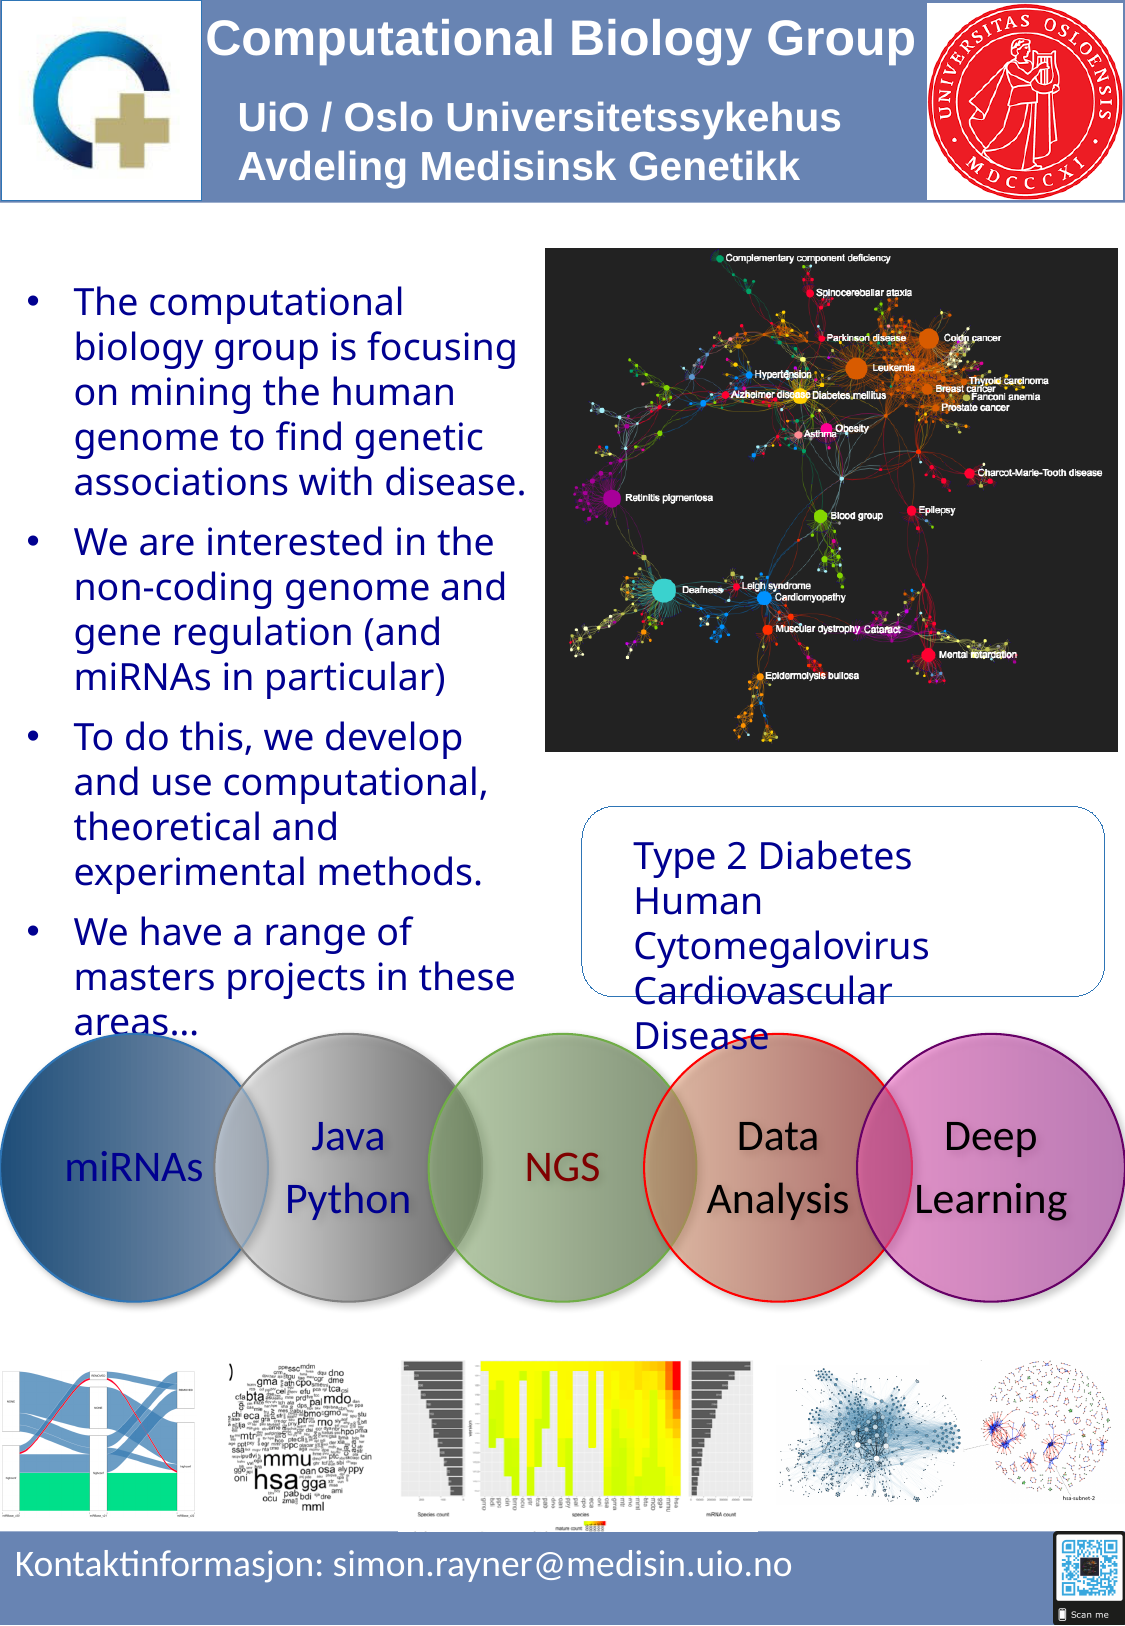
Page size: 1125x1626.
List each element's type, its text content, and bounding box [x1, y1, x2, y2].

picture [1, 0, 202, 201]
text_box [581, 806, 1105, 864]
picture [398, 1356, 758, 1532]
picture [545, 248, 1118, 752]
picture [1052, 1531, 1125, 1625]
text_box [0, 0, 1125, 203]
text_box Kontaktinformasjon: simon.rayner@medisin.uio.no [0, 1531, 1052, 1625]
text_box UiO / Oslo Universitetssykehus Avdeling Medisinsk Genetikk [237, 91, 927, 190]
picture [0, 1370, 197, 1518]
text_box Type 2 Diabetes Human Cytomegalovirus Cardiovascular Disease [618, 824, 1049, 864]
picture [927, 3, 1123, 200]
picture [776, 1360, 1125, 1505]
text_box Computational Biology Group [205, 5, 927, 87]
picture [228, 1361, 375, 1514]
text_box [0, 864, 1125, 1471]
text_box The computational biology group is focusing on mining the human genome to find genetic associations with disease. We are interested in the non-coding genome and gene regulation (and miRNAs in particular) To do this, we develop and use computational, theoretical and experimental methods. We have a range of masters projects in these areas… [26, 278, 540, 864]
